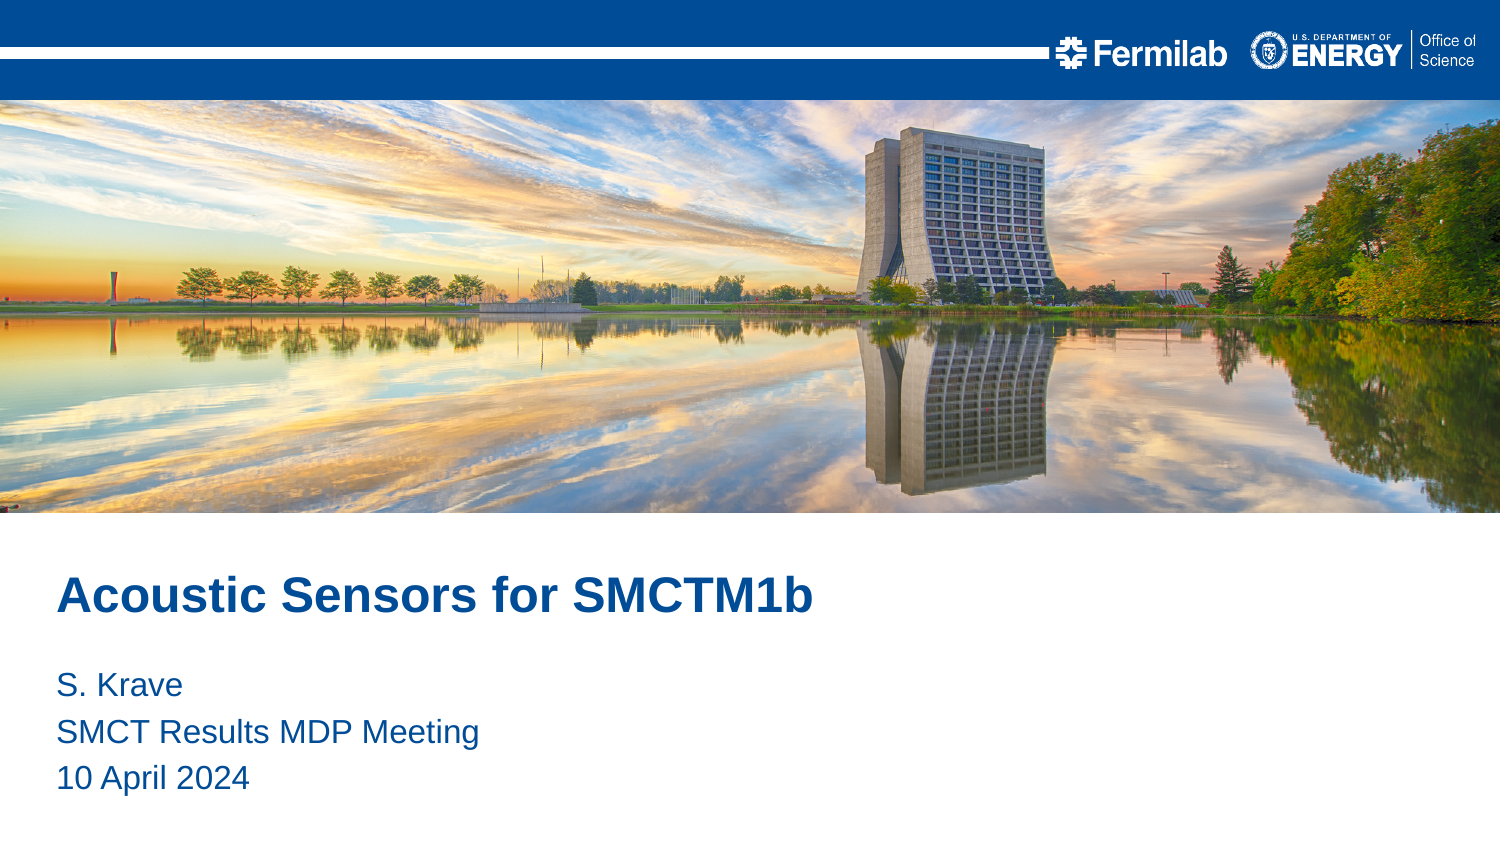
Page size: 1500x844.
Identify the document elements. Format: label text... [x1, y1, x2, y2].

picture [0, 100, 1500, 513]
list S. Krave SMCT Results MDP Meeting 10 April 2024 [56, 655, 1451, 810]
list Acoustic Sensors for SMCTM1b [56, 531, 1451, 655]
